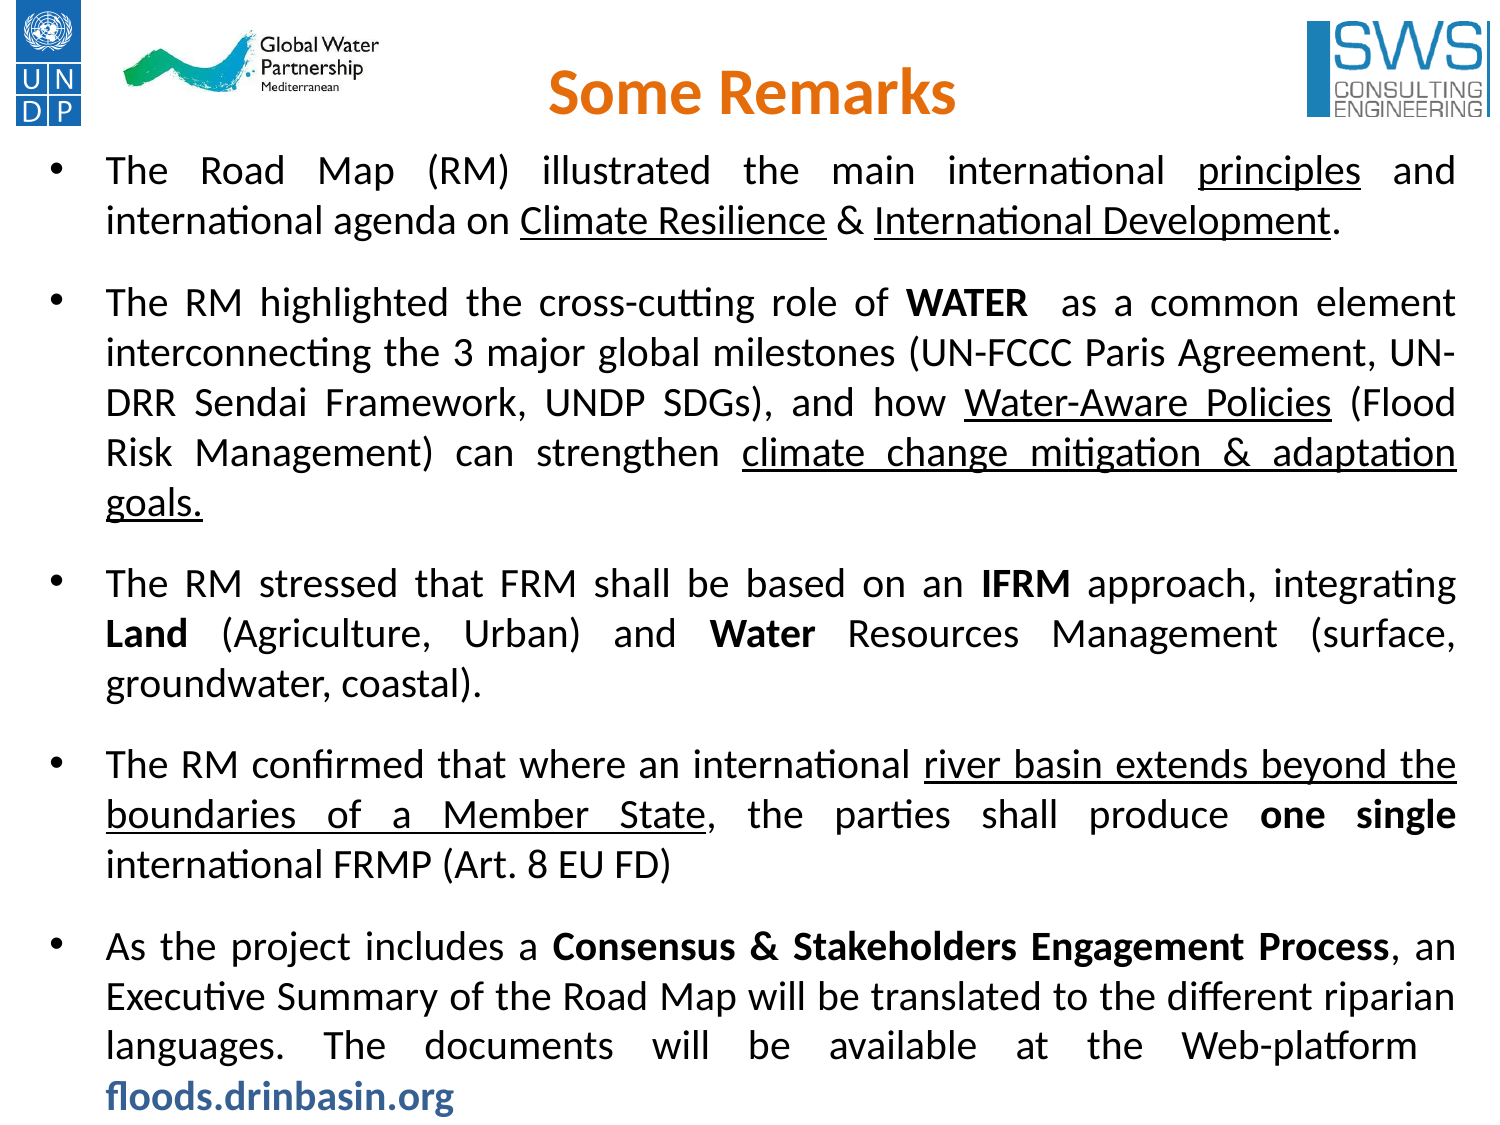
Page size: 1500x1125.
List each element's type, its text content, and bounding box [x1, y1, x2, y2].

picture [123, 30, 379, 92]
text_box Some Remarks [130, 40, 1376, 135]
text_box The Road Map (RM) illustrated the main international principles and international agenda on Climate Resilience & International Development. The RM highlighted the cross-cutting role of WATER as a common element interconnecting the 3 major global milestones (UN-FCCC Paris Agreement, UN-DRR Sendai Framework, UNDP SDGs), and how Water-Aware Policies (Flood Risk Management) can strengthen climate change mitigation & adaptation goals. The RM stressed that FRM shall be based on an IFRM approach, integrating Land (Agriculture, Urban) and Water Resources Management (surface, groundwater, coastal). The RM confirmed that where an international river basin extends beyond the boundaries of a Member State, the parties shall produce one single international FRMP (Art. 8 EU FD) As the project includes a Consensus & Stakeholders Engagement Process, an Executive Summary of the Road Map will be translated to the different riparian languages. The documents will be available at the Web-platform floods.drinbasin.org [34, 135, 1472, 1125]
picture [16, 0, 81, 126]
picture [1306, 21, 1490, 118]
